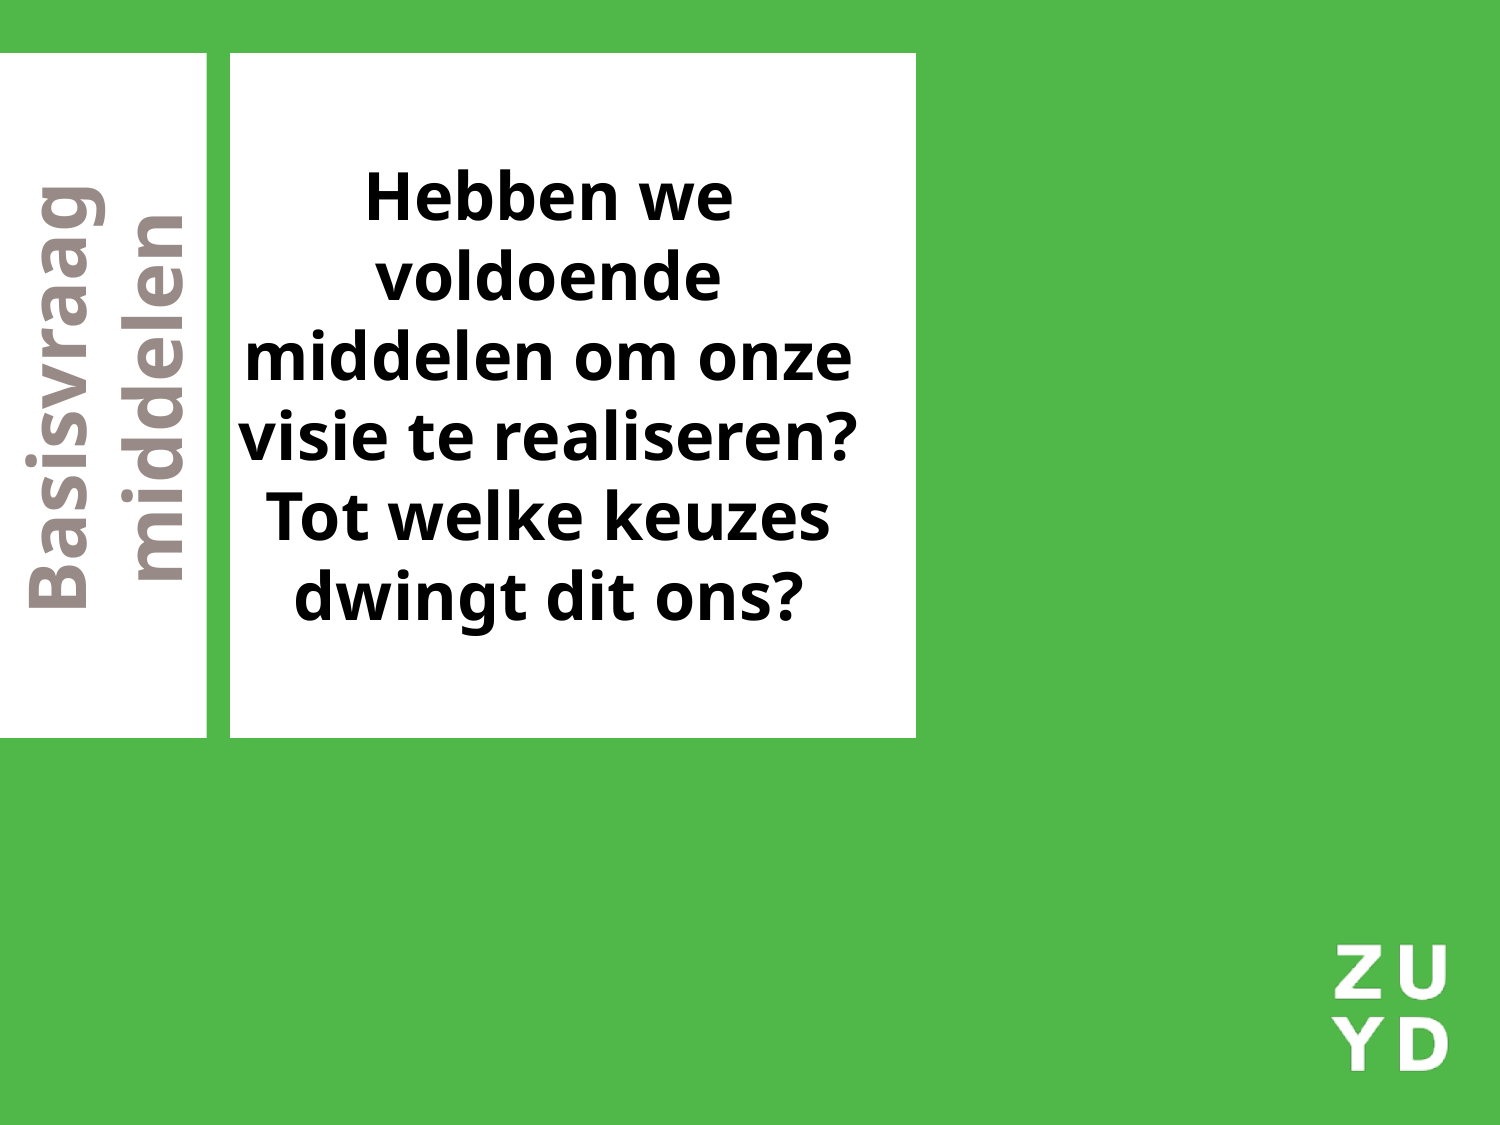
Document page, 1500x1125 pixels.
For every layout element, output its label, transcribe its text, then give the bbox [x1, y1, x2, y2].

title Hebben we voldoende middelen om onze visie te realiseren? Tot welke keuzes dwingt dit ons? [218, 218, 881, 570]
text_box Basisvraag middelen [0, 54, 207, 743]
picture [1298, 891, 1500, 1125]
